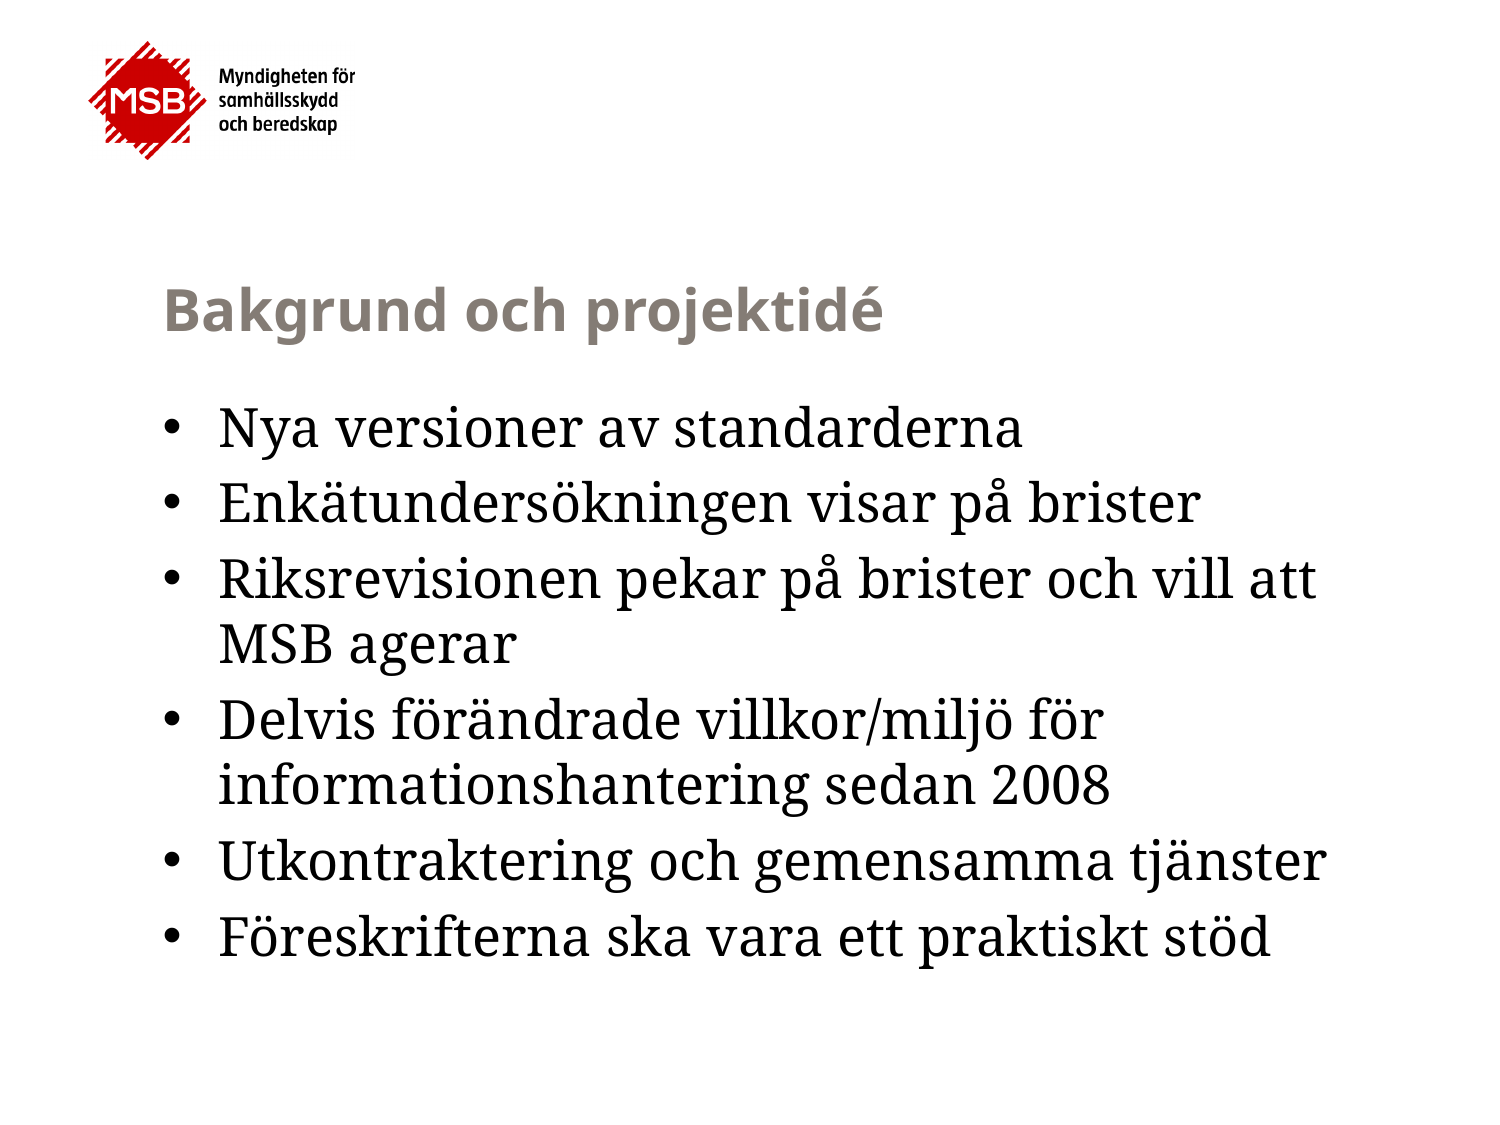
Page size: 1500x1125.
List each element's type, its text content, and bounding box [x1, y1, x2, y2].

list Nya versioner av standarderna Enkätundersökningen visar på brister Riksrevisionen pekar på brister och vill att MSB agerar Delvis förändrade villkor/miljö för informationshantering sedan 2008 Utkontraktering och gemensamma tjänster Föreskrifterna ska vara ett praktiskt stöd [147, 385, 1423, 988]
picture [88, 41, 355, 160]
title Bakgrund och projektidé [147, 255, 1421, 362]
